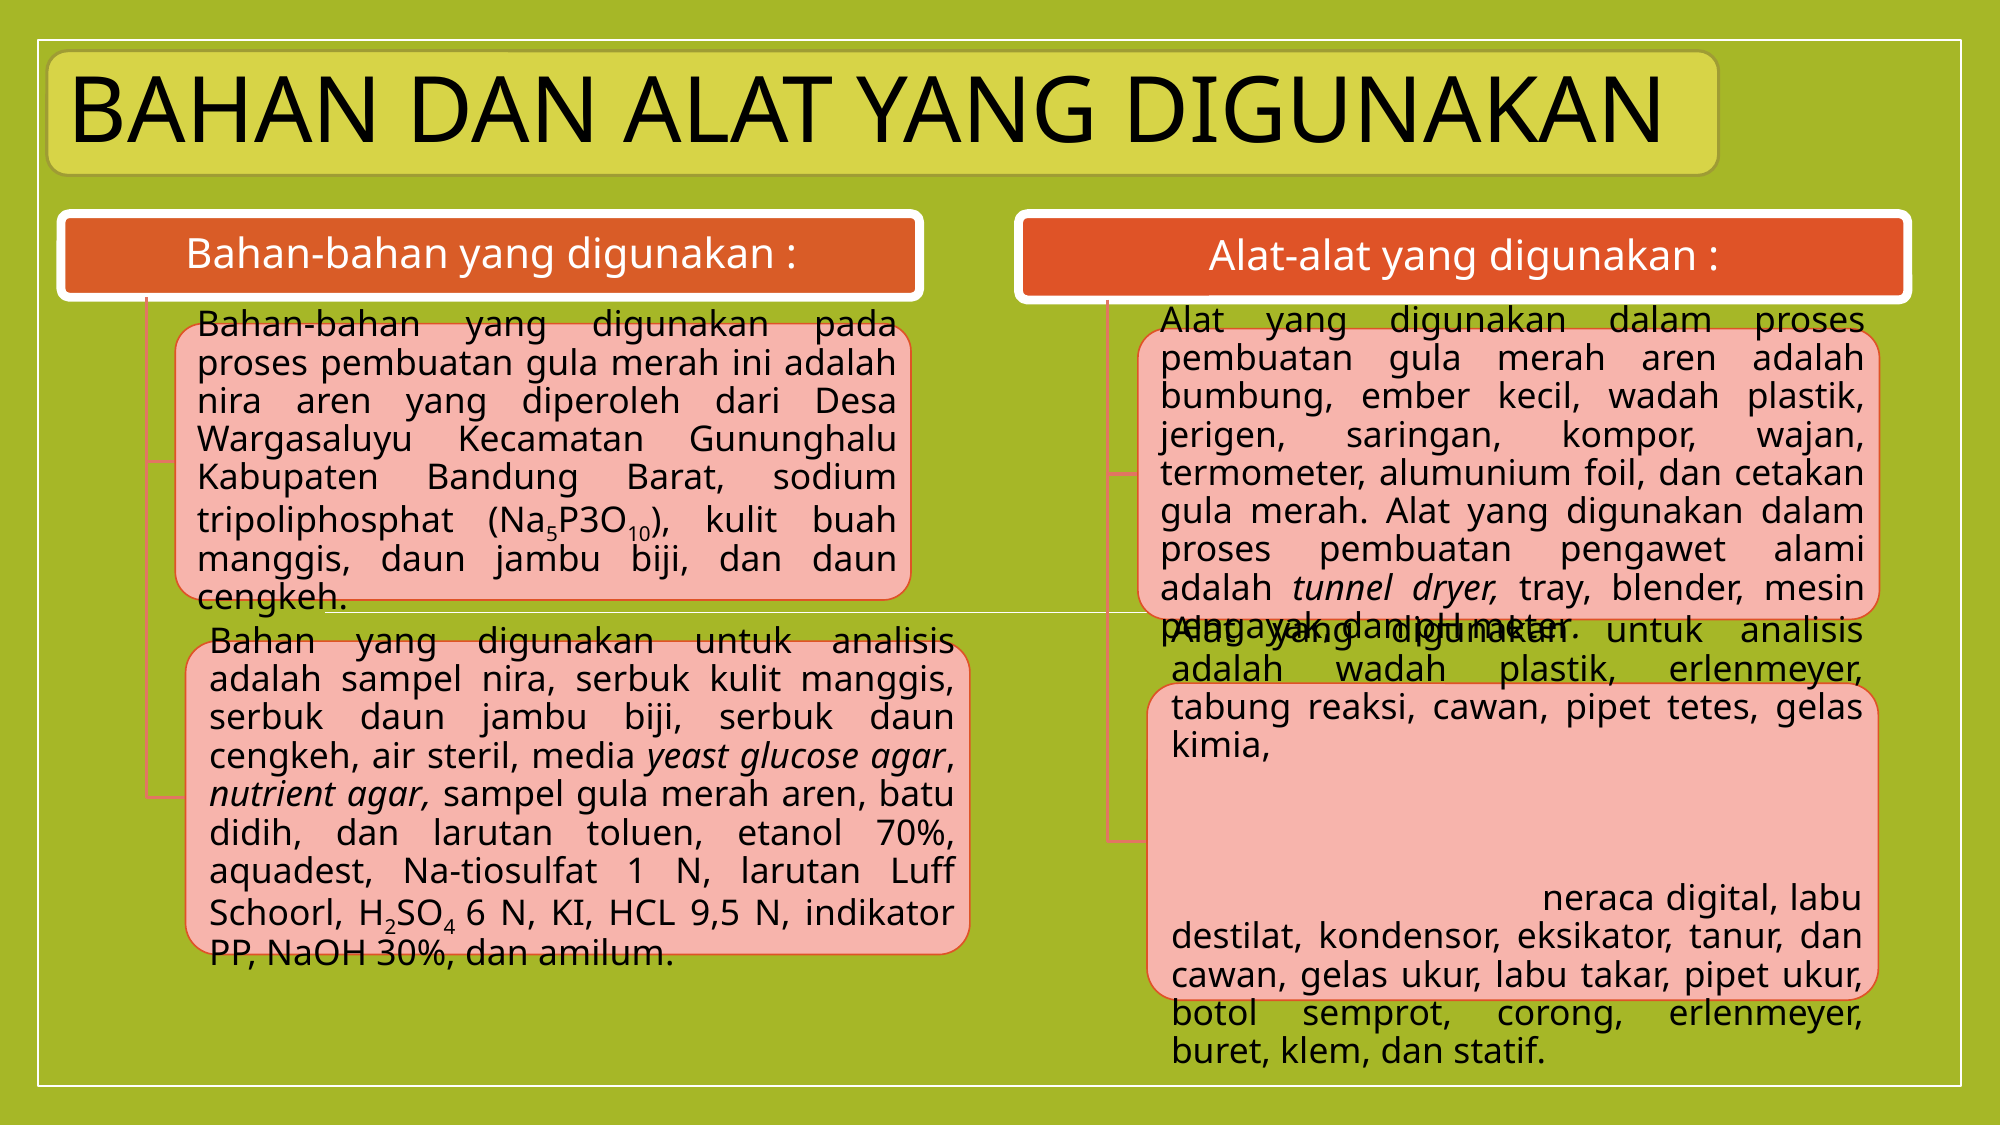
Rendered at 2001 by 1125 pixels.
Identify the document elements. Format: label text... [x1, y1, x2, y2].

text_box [46, 212, 1953, 1008]
text_box BAHAN DAN ALAT YANG DIGUNAKAN [45, 49, 1721, 177]
